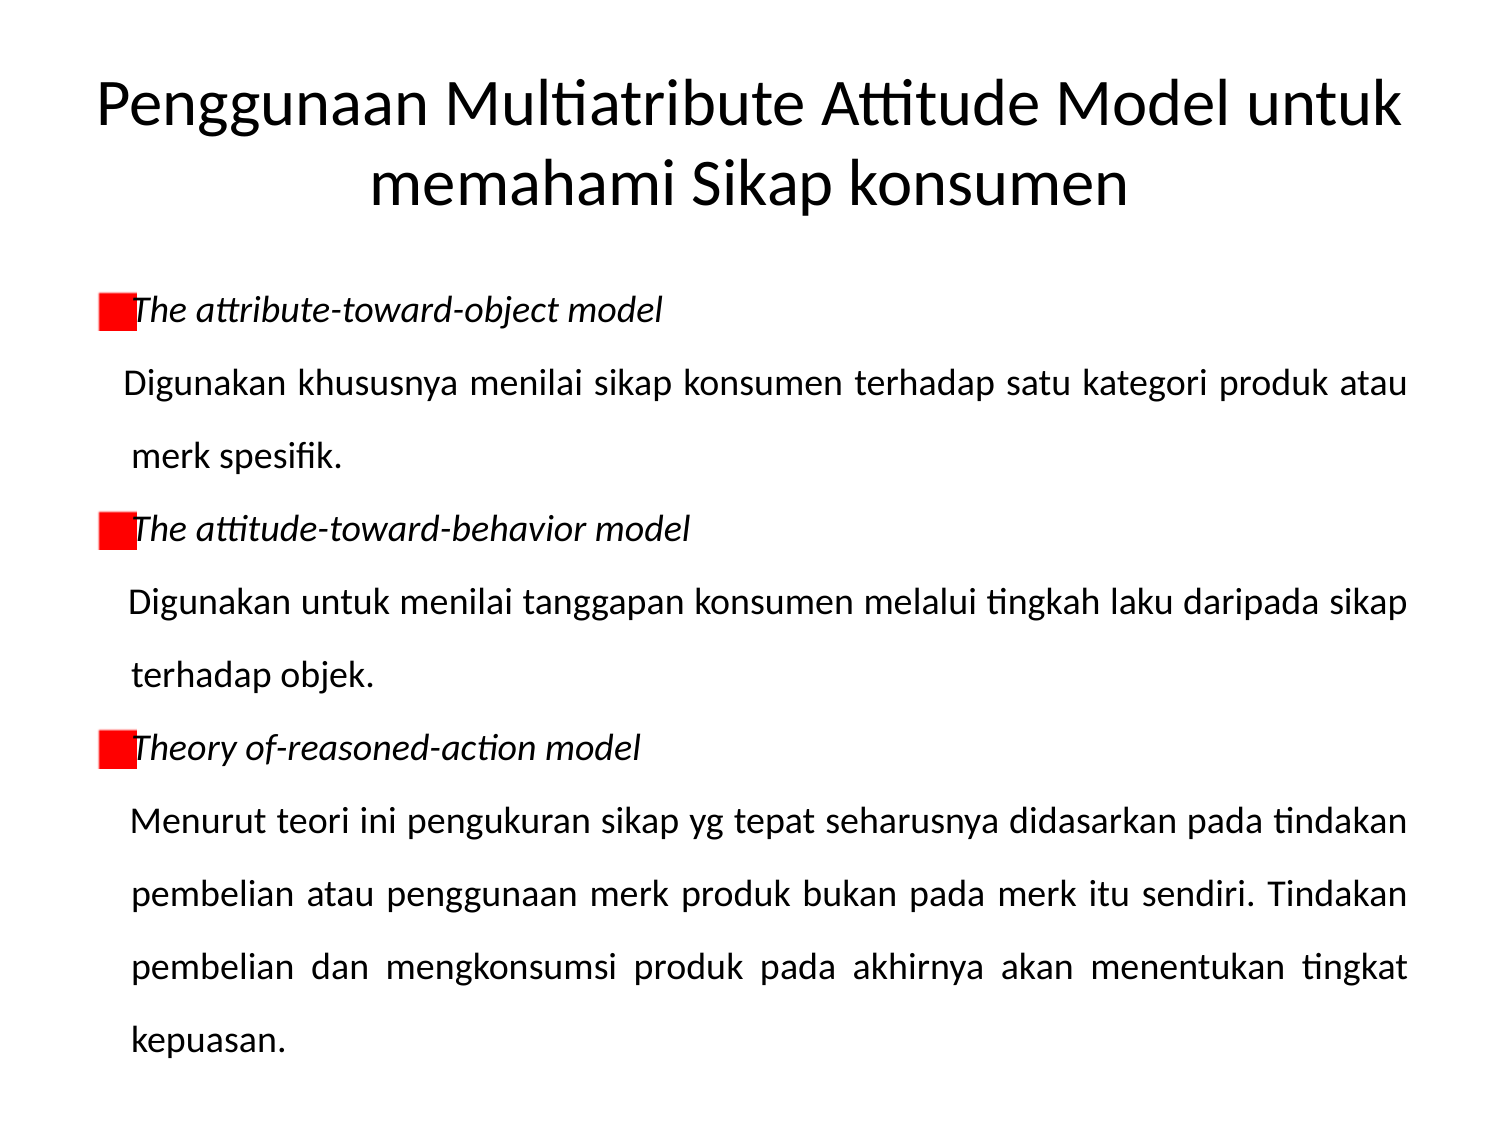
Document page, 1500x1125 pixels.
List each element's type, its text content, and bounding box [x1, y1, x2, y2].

picture [90, 284, 137, 331]
picture [90, 503, 137, 550]
title Penggunaan Multiatribute Attitude Model untuk memahami Sikap konsumen [74, 44, 1426, 233]
list The attribute-toward-object model Digunakan khususnya menilai sikap konsumen terhadap satu kategori produk atau merk spesifik. The attitude-toward-behavior model Digunakan untuk menilai tanggapan konsumen melalui tingkah laku daripada sikap terhadap objek. Theory of-reasoned-action model Menurut teori ini pengukuran sikap yg tepat seharusnya didasarkan pada tindakan pembelian atau penggunaan merk produk bukan pada merk itu sendiri. Tindakan pembelian dan mengkonsumsi produk pada akhirnya akan menentukan tingkat kepuasan. [74, 249, 1426, 1079]
picture [90, 721, 137, 769]
